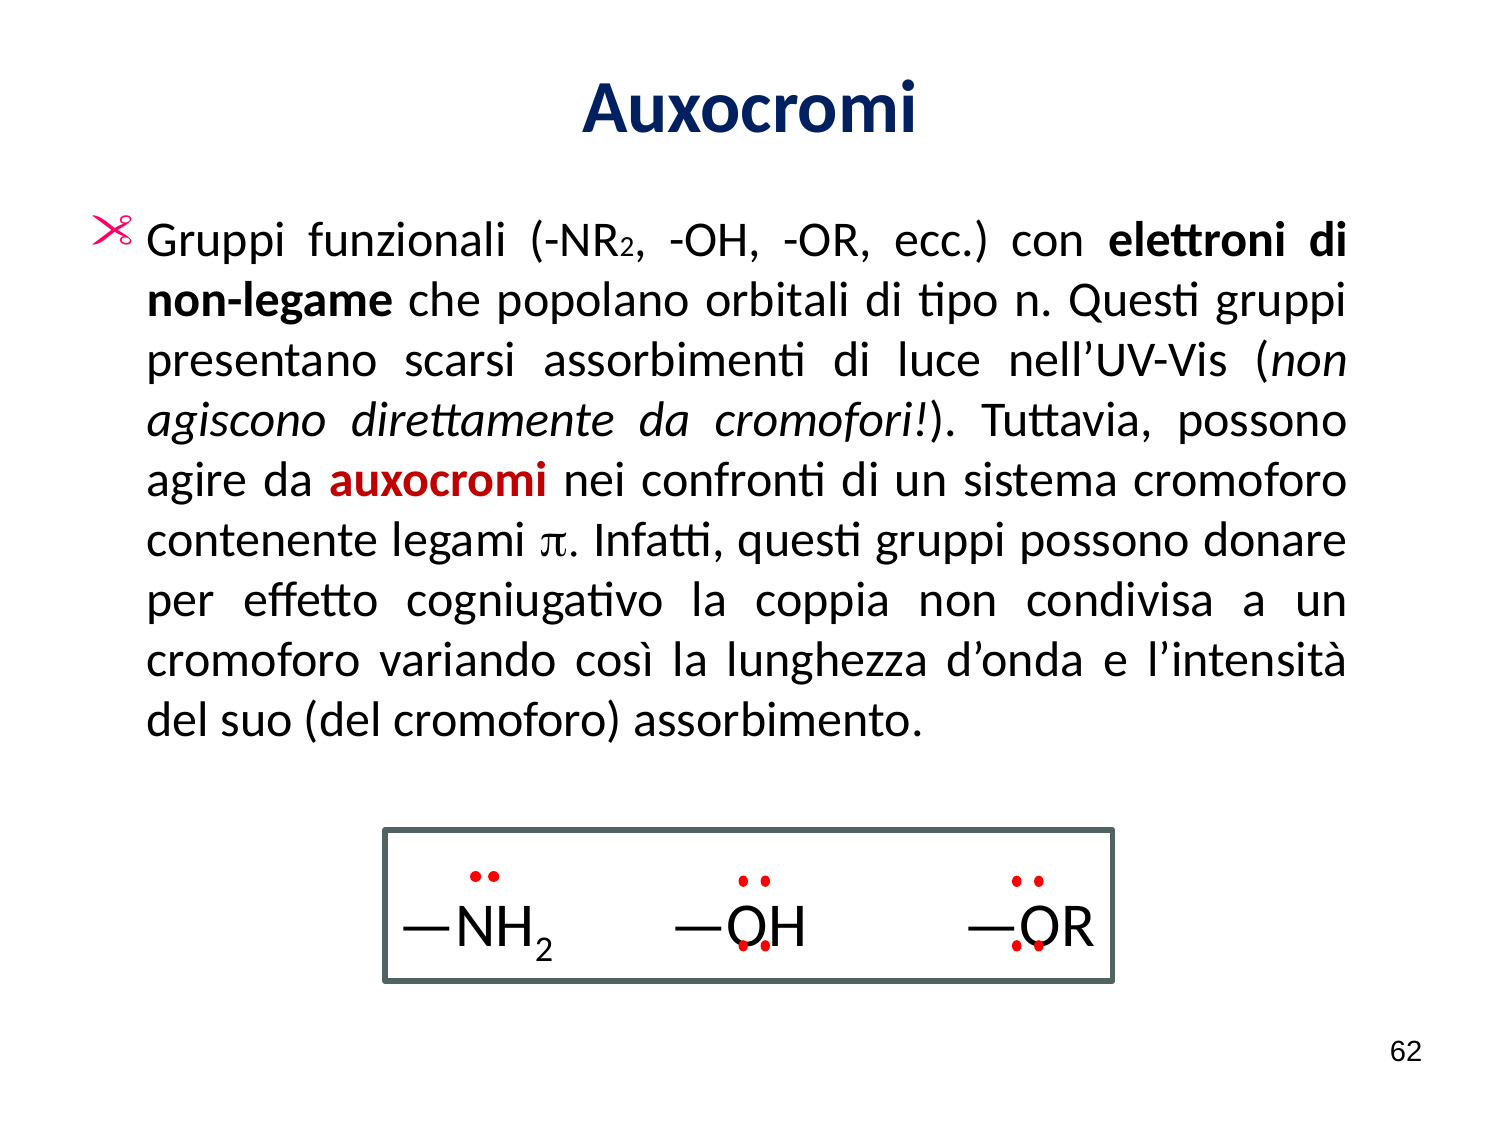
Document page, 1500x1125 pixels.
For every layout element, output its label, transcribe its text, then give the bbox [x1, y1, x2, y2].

slide_number 62 [1087, 1024, 1438, 1104]
text_box [383, 828, 1115, 983]
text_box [470, 871, 499, 882]
title Auxocromi [75, 24, 1425, 180]
list Gruppi funzionali (-NR2, -OH, -OR, ecc.) con elettroni di non-legame che popolano orbitali di tipo n. Questi gruppi presentano scarsi assorbimenti di luce nell’UV-Vis (non agiscono direttamente da cromofori!). Tuttavia, possono agire da auxocromi nei confronti di un sistema cromoforo contenente legami p. Infatti, questi gruppi possono donare per effetto cogniugativo la coppia non condivisa a un cromoforo variando così la lunghezza d’onda e l’intensità del suo (del cromoforo) assorbimento. —NH2 —OH —OR [75, 198, 1363, 1011]
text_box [739, 876, 770, 951]
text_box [1012, 876, 1043, 951]
